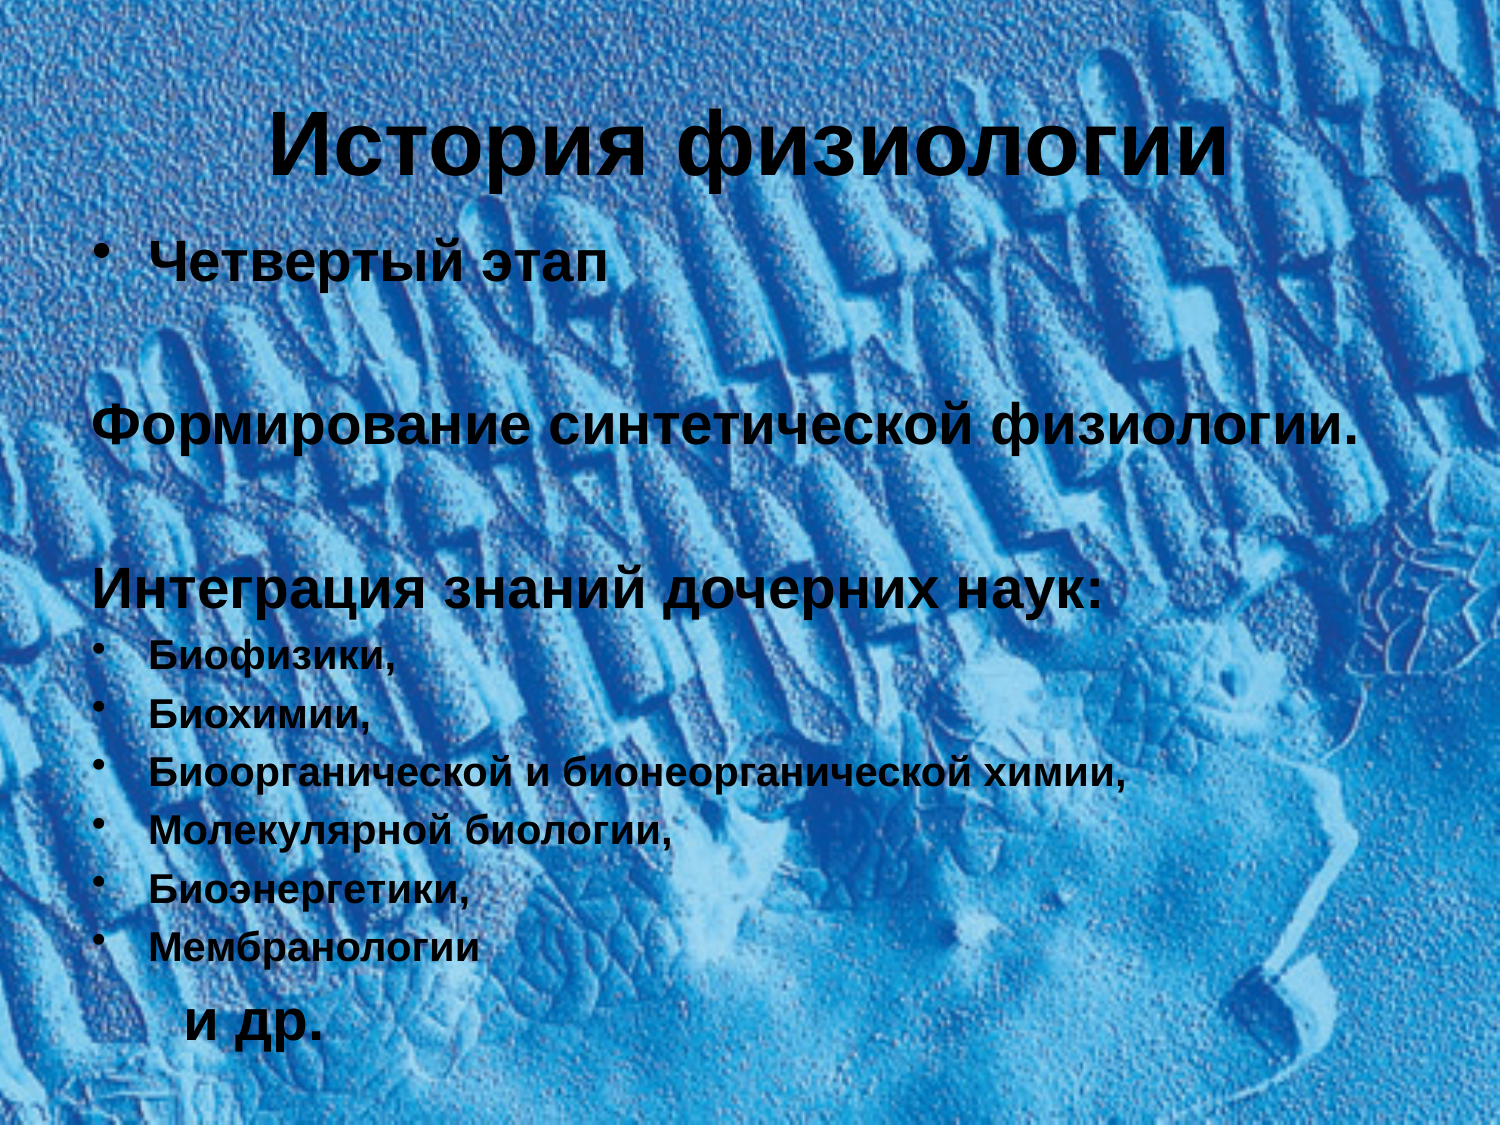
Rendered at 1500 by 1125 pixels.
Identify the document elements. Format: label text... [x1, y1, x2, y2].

title История физиологии [74, 44, 1426, 233]
picture [0, 0, 1500, 1125]
list Четвертый этап Формирование синтетической физиологии. Интеграция знаний дочерних наук: Биофизики, Биохимии, Биоорганической и бионеорганической химии, Молекулярной биологии, Биоэнергетики, Мембранологии и др. [76, 215, 1500, 1125]
